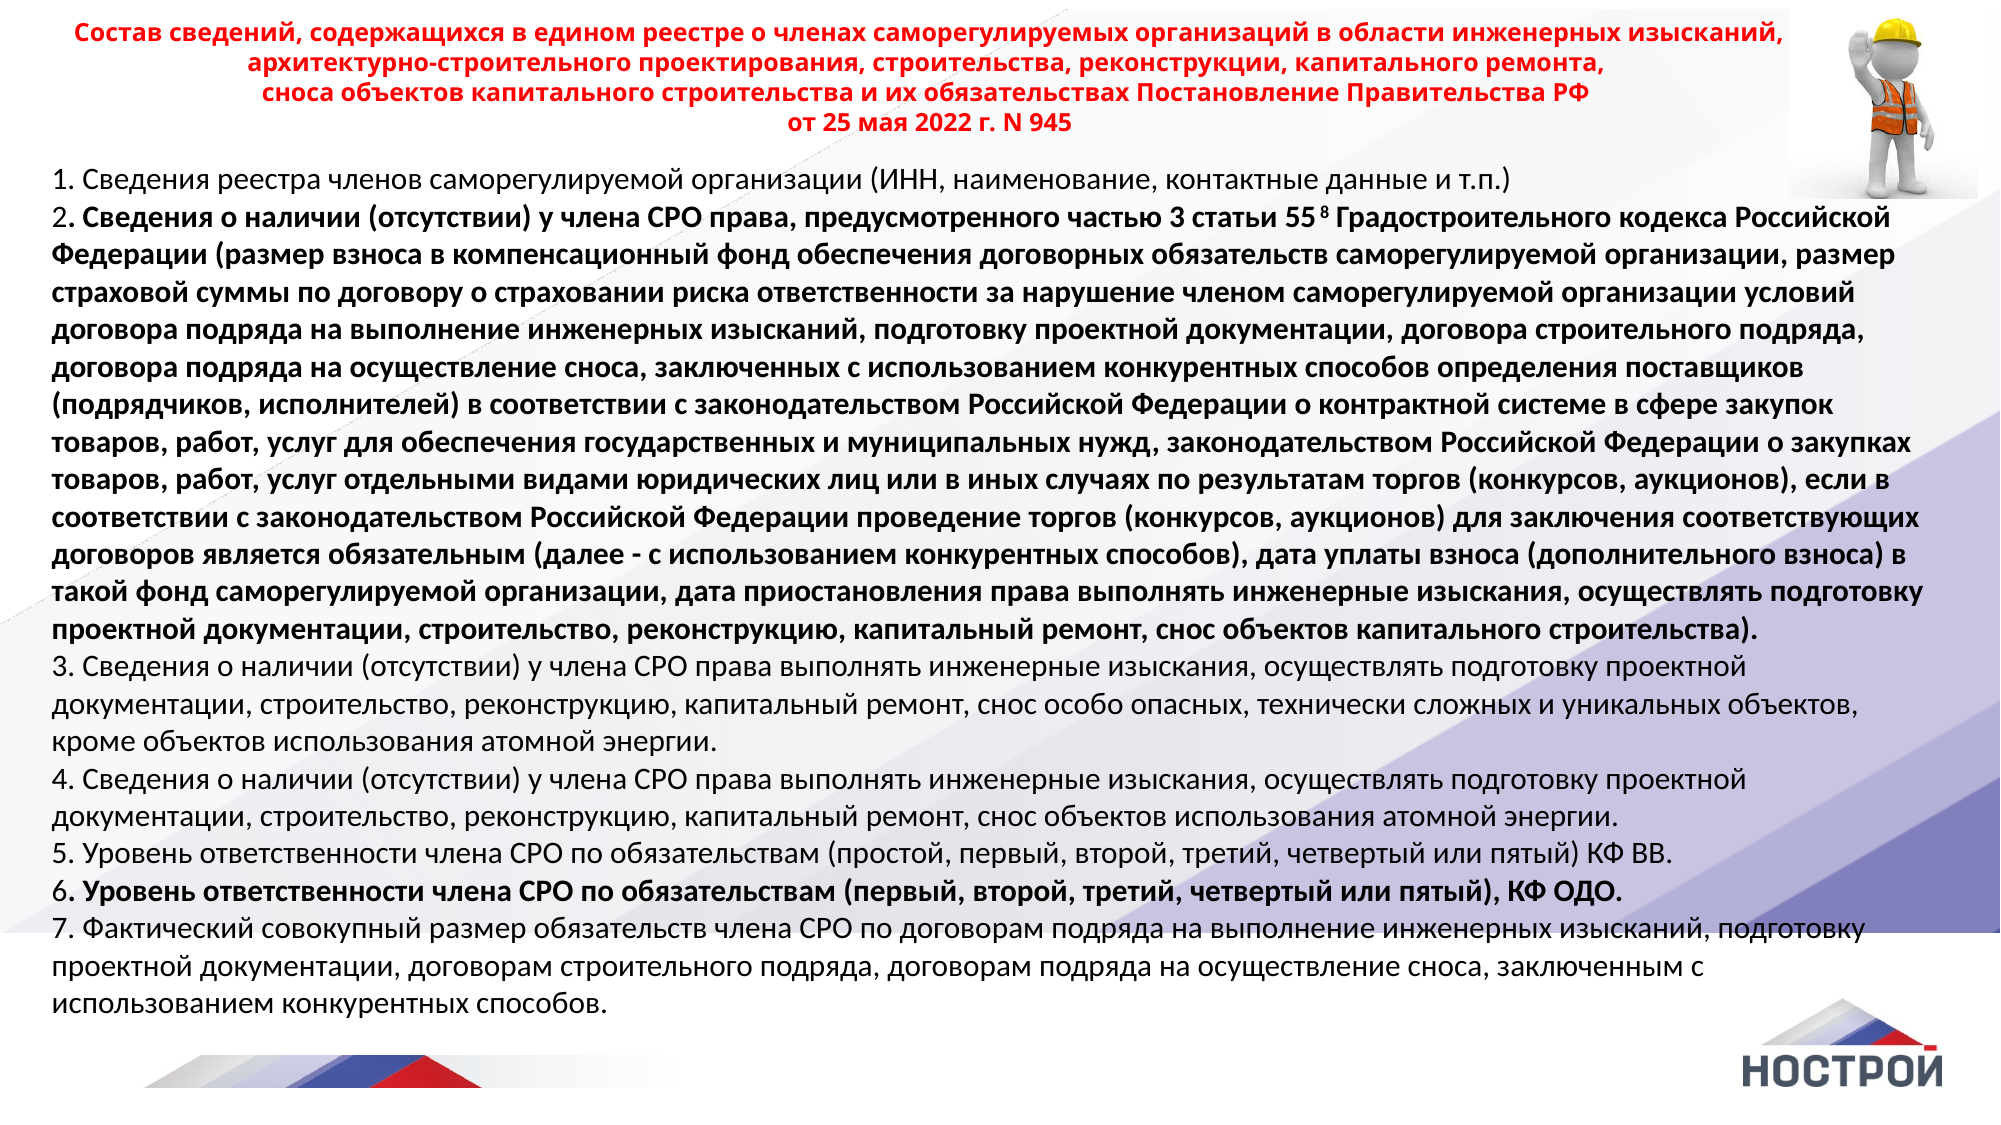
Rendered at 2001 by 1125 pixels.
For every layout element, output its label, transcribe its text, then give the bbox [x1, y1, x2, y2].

slide_number 8 [1819, 1089, 1863, 1094]
picture [0, 8, 2000, 933]
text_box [142, 998, 1942, 1089]
text_box 1. Сведения реестра членов саморегулируемой организации (ИНН, наименование, контактные данные и т.п.) 2. Сведения о наличии (отсутствии) у члена СРО права, предусмотренного частью 3 статьи 55 8 Градостроительного кодекса Российской Федерации (размер взноса в компенсационный фонд обеспечения договорных обязательств саморегулируемой организации, размер страховой суммы по договору о страховании риска ответственности за нарушение членом саморегулируемой организации условий договора подряда на выполнение инженерных изысканий, подготовку проектной документации, договора строительного подряда, договора подряда на осуществление сноса, заключенных с использованием конкурентных способов определения поставщиков (подрядчиков, исполнителей) в соответствии с законодательством Российской Федерации о контрактной системе в сфере закупок товаров, работ, услуг для обеспечения государственных и муниципальных нужд, законодательством Российской Федерации о закупках товаров, работ, услуг отдельными видами юридических лиц или в иных случаях по результатам торгов (конкурсов, аукционов), если в соответствии с законодательством Российской Федерации проведение торгов (конкурсов, аукционов) для заключения соответствующих договоров является обязательным (далее - с использованием конкурентных способов), дата уплаты взноса (дополнительного взноса) в такой фонд саморегулируемой организации, дата приостановления права выполнять инженерные изыскания, осуществлять подготовку проектной документации, строительство, реконструкцию, капитальный ремонт, снос объектов капитального строительства). 3. Сведения о наличии (отсутствии) у члена СРО права выполнять инженерные изыскания, осуществлять подготовку проектной документации, строительство, реконструкцию, капитальный ремонт, снос особо опасных, технически сложных и уникальных объектов, кроме объектов использования атомной энергии. 4. Сведения о наличии (отсутствии) у члена СРО права выполнять инженерные изыскания, осуществлять подготовку проектной документации, строительство, реконструкцию, капитальный ремонт, снос объектов использования атомной энергии. 5. Уровень ответственности члена СРО по обязательствам (простой, первый, второй, третий, четвертый или пятый) КФ ВВ. 6. Уровень ответственности члена СРО по обязательствам (первый, второй, третий, четвертый или пятый), КФ ОДО. 7. Фактический совокупный размер обязательств члена СРО по договорам подряда на выполнение инженерных изысканий, подготовку проектной документации, договорам строительного подряда, договорам подряда на осуществление сноса, заключенным с использованием конкурентных способов. [36, 933, 1942, 1053]
